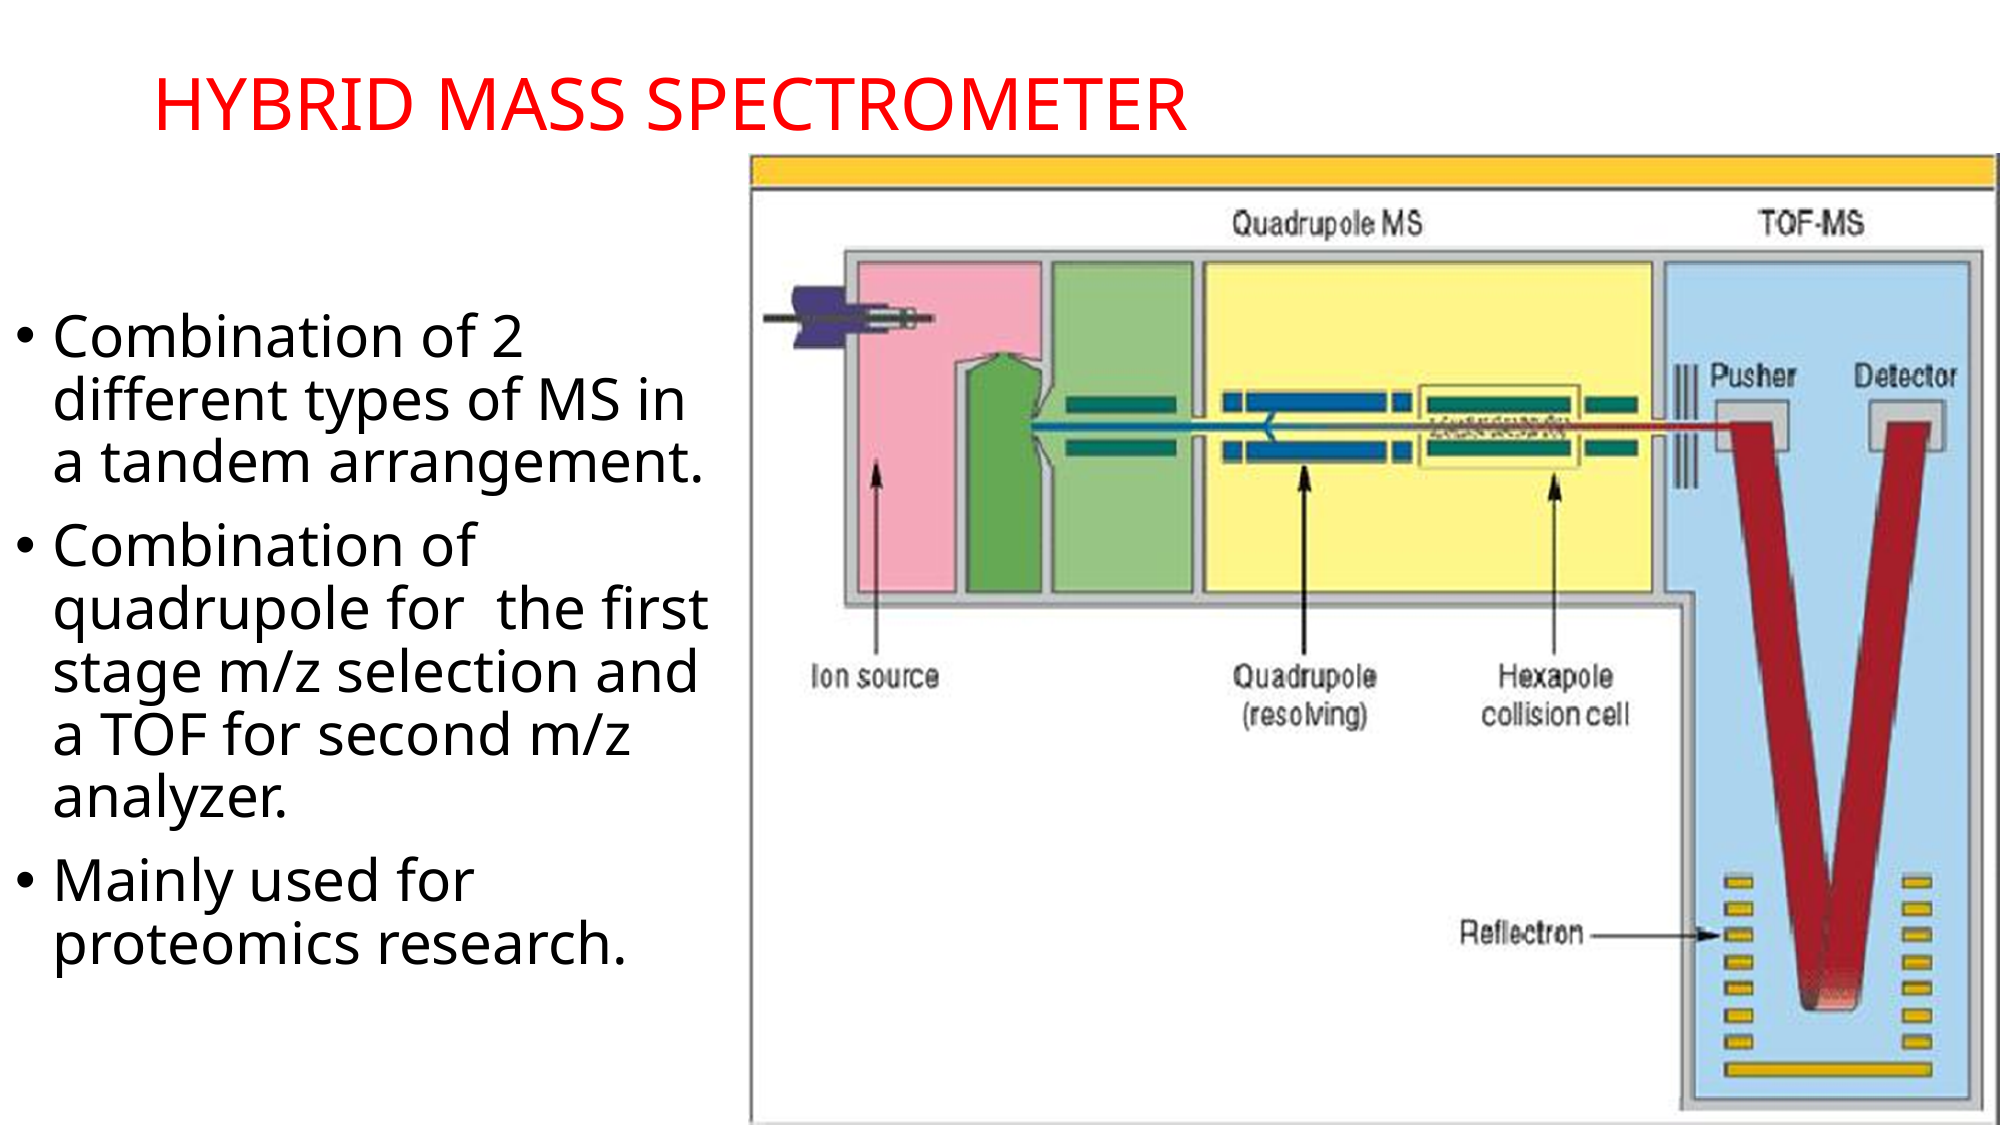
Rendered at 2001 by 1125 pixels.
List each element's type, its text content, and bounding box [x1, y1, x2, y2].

picture [747, 152, 2000, 1125]
list Combination of 2 different types of MS in a tandem arrangement. Combination of quadrupole for the first stage m/z selection and a TOF for second m/z analyzer. Mainly used for proteomics research. [0, 299, 747, 1014]
title HYBRID MASS SPECTROMETER [137, 59, 1863, 154]
